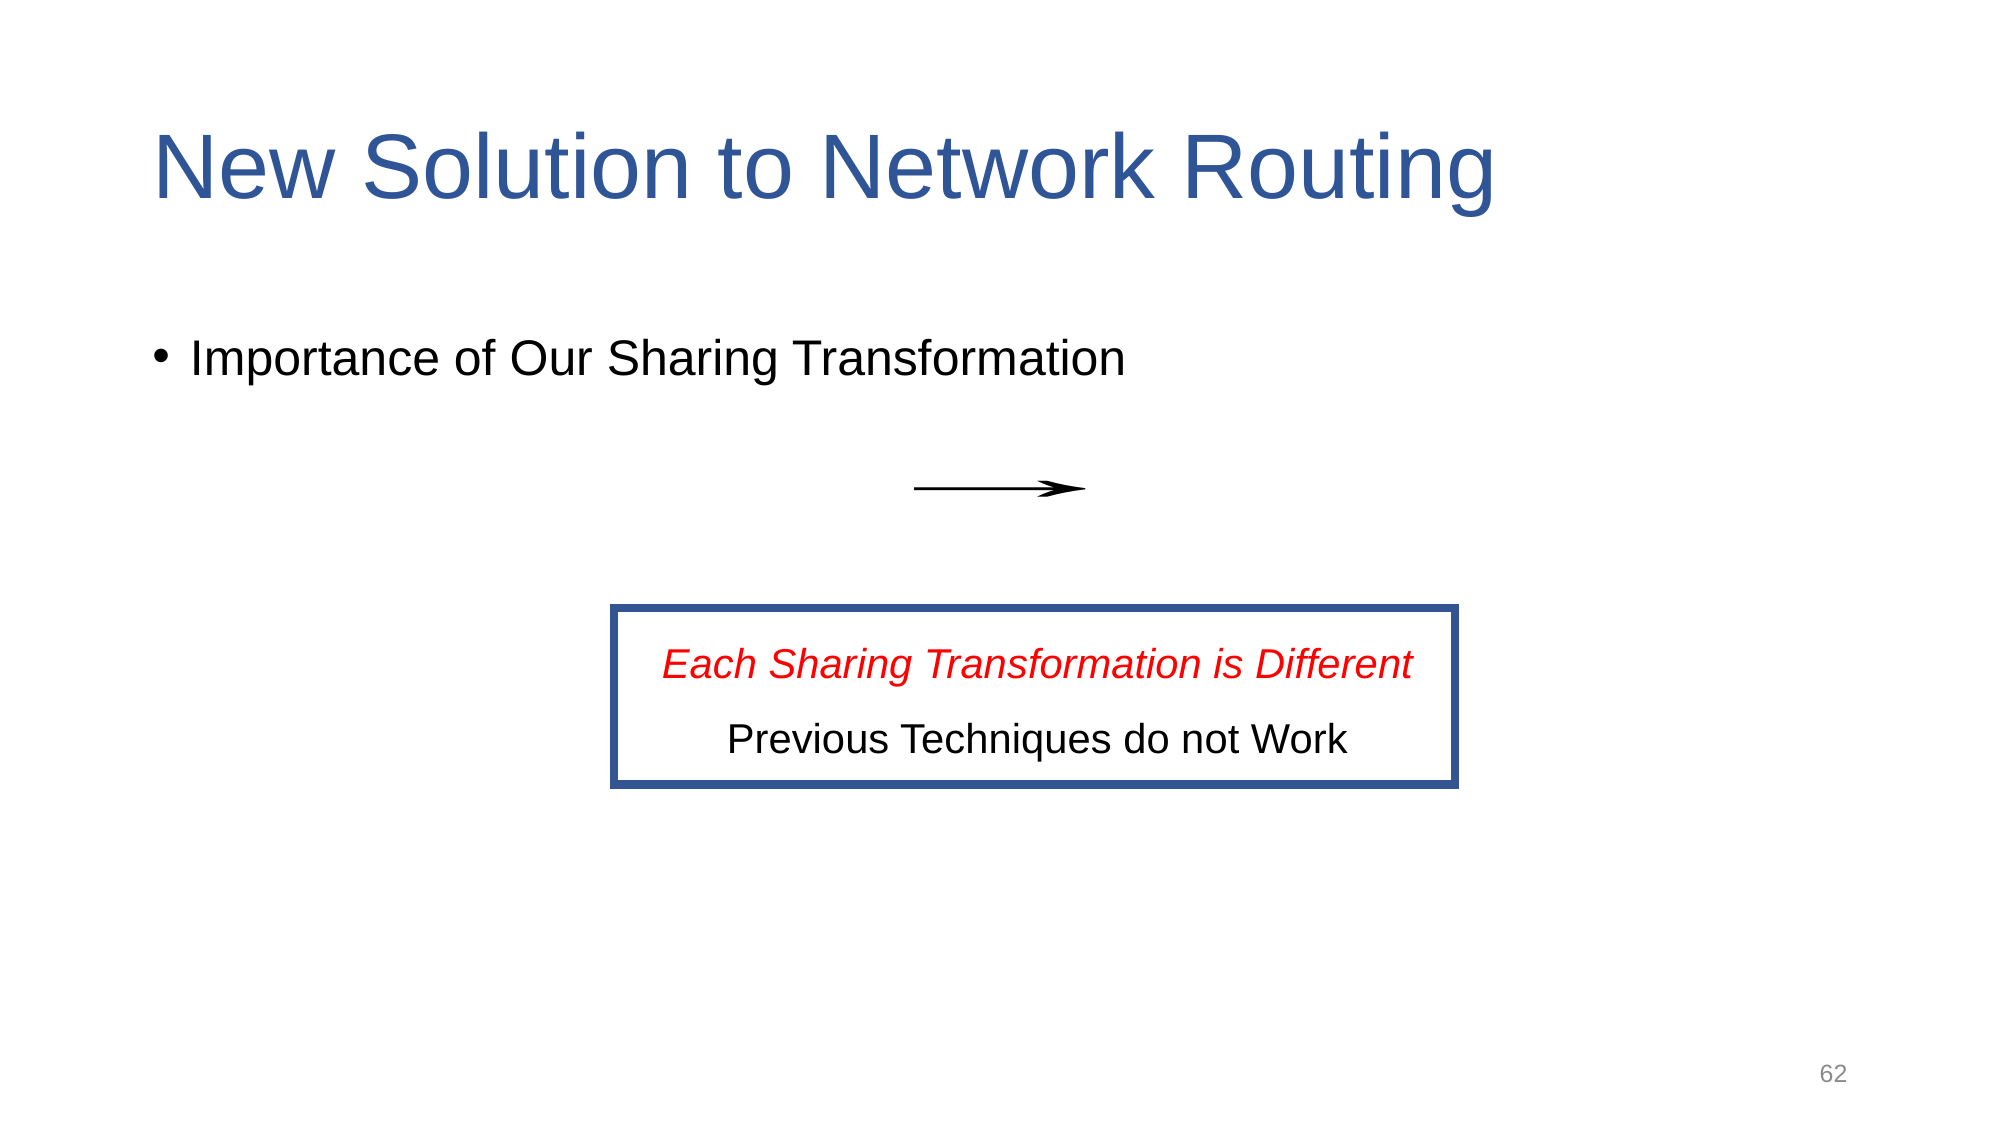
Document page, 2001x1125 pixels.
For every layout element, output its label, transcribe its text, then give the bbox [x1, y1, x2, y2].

title New Solution to Network Routing [137, 59, 1863, 278]
list Importance of Our Sharing Transformation Each Sharing Transformation is Different Previous Techniques do not Work [137, 299, 1863, 1107]
text_box [613, 607, 1456, 785]
